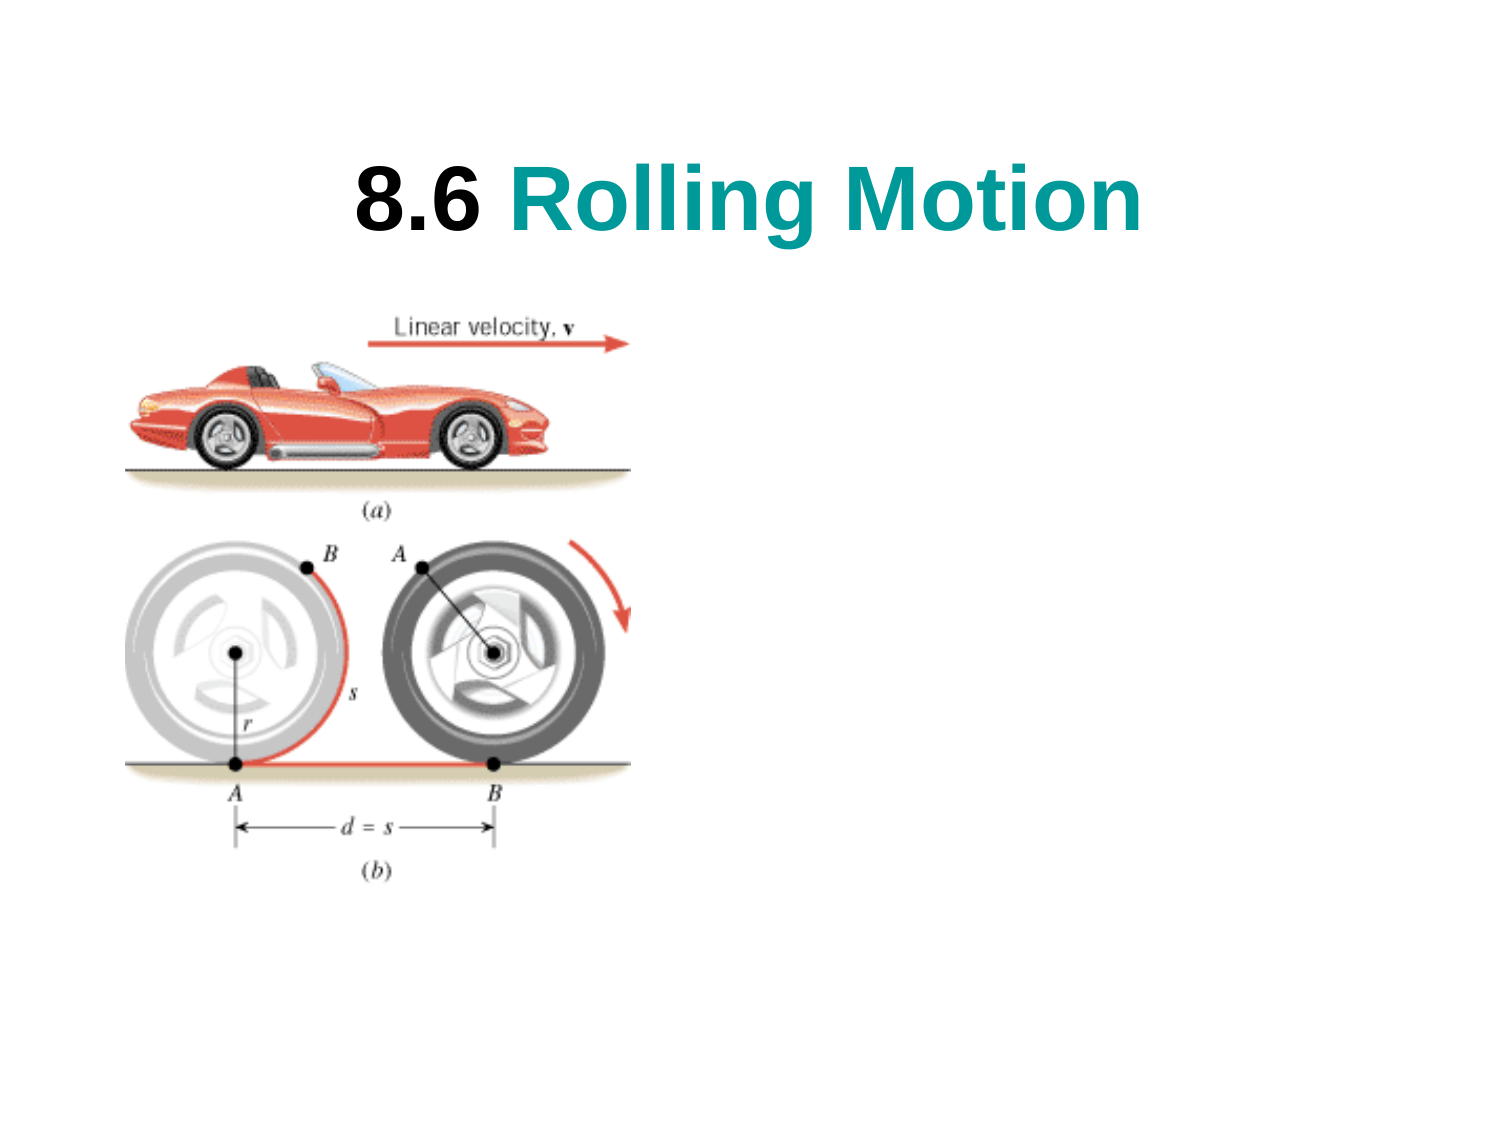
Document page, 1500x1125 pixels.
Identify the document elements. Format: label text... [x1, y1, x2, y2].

title 8.6 Rolling Motion [112, 99, 1388, 288]
picture [124, 312, 631, 888]
